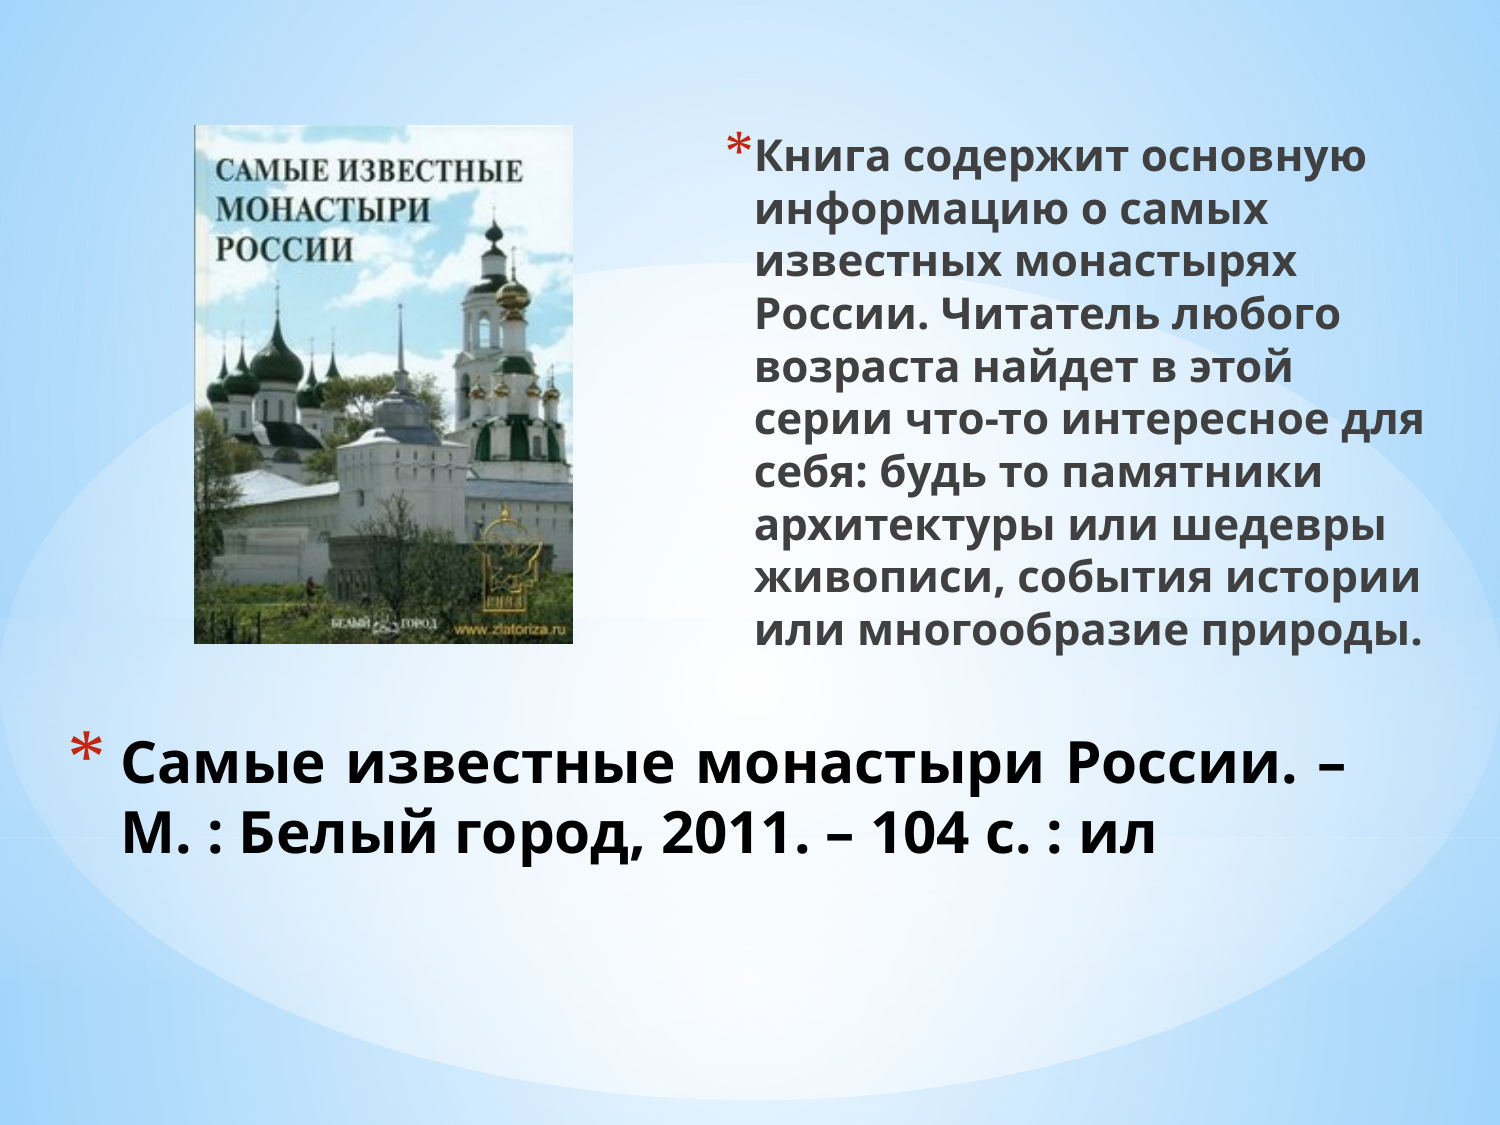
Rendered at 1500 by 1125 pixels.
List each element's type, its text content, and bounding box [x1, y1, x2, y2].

title Самые известные монастыри России. – М. : Белый город, 2011. – 104 с. : ил [53, 717, 1363, 1024]
list Книга содержит основную информацию о самых известных монастырях России. Читатель любого возраста найдет в этой серии что-то интересное для себя: будь то памятники архитектуры или шедевры живописи, события истории или многообразие природы. [702, 120, 1447, 669]
picture [194, 125, 574, 644]
